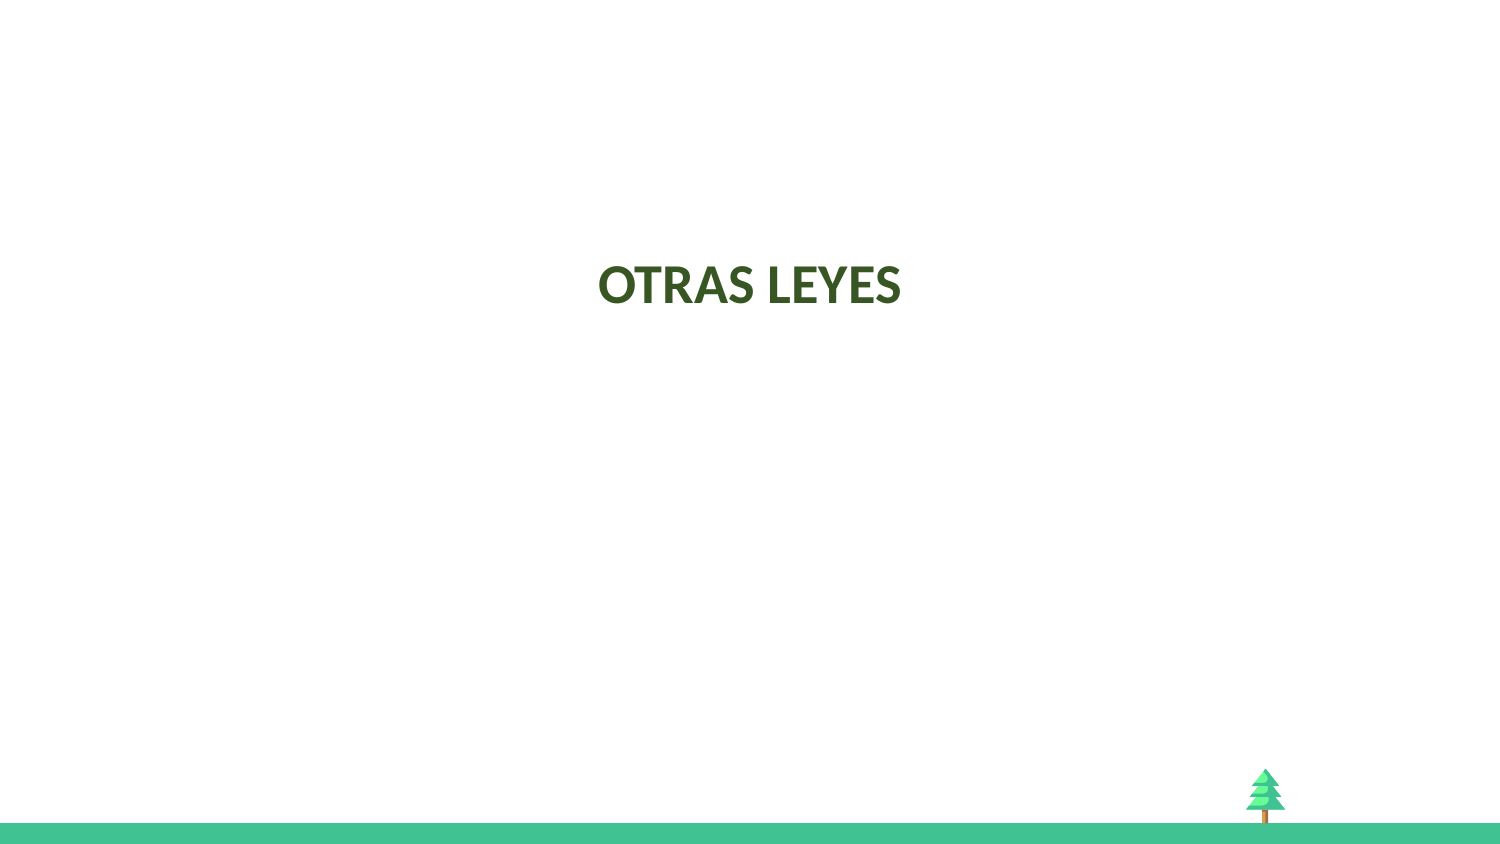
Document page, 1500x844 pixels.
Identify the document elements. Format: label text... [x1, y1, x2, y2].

title OTRAS LEYES [141, 218, 1359, 354]
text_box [1245, 768, 1286, 824]
text_box [0, 823, 1500, 844]
